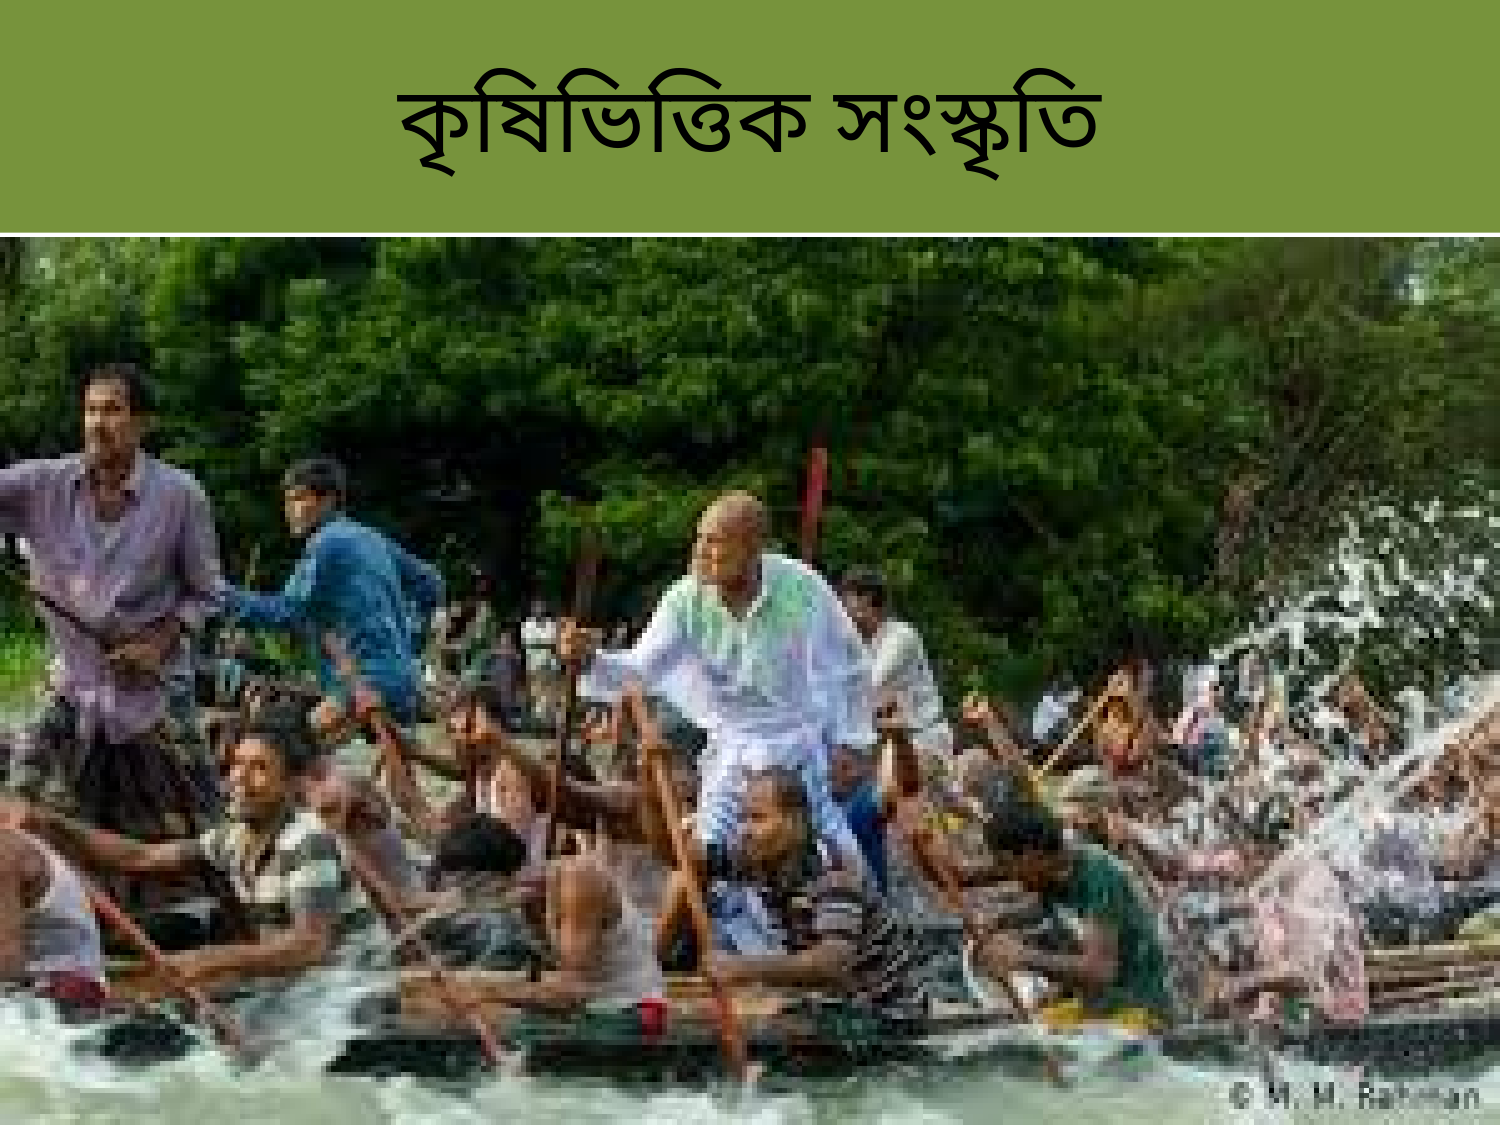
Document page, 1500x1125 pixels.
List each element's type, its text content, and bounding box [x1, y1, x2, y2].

title কৃষিভিত্তিক সংস্কৃতি [0, 0, 1500, 233]
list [0, 237, 1500, 1125]
